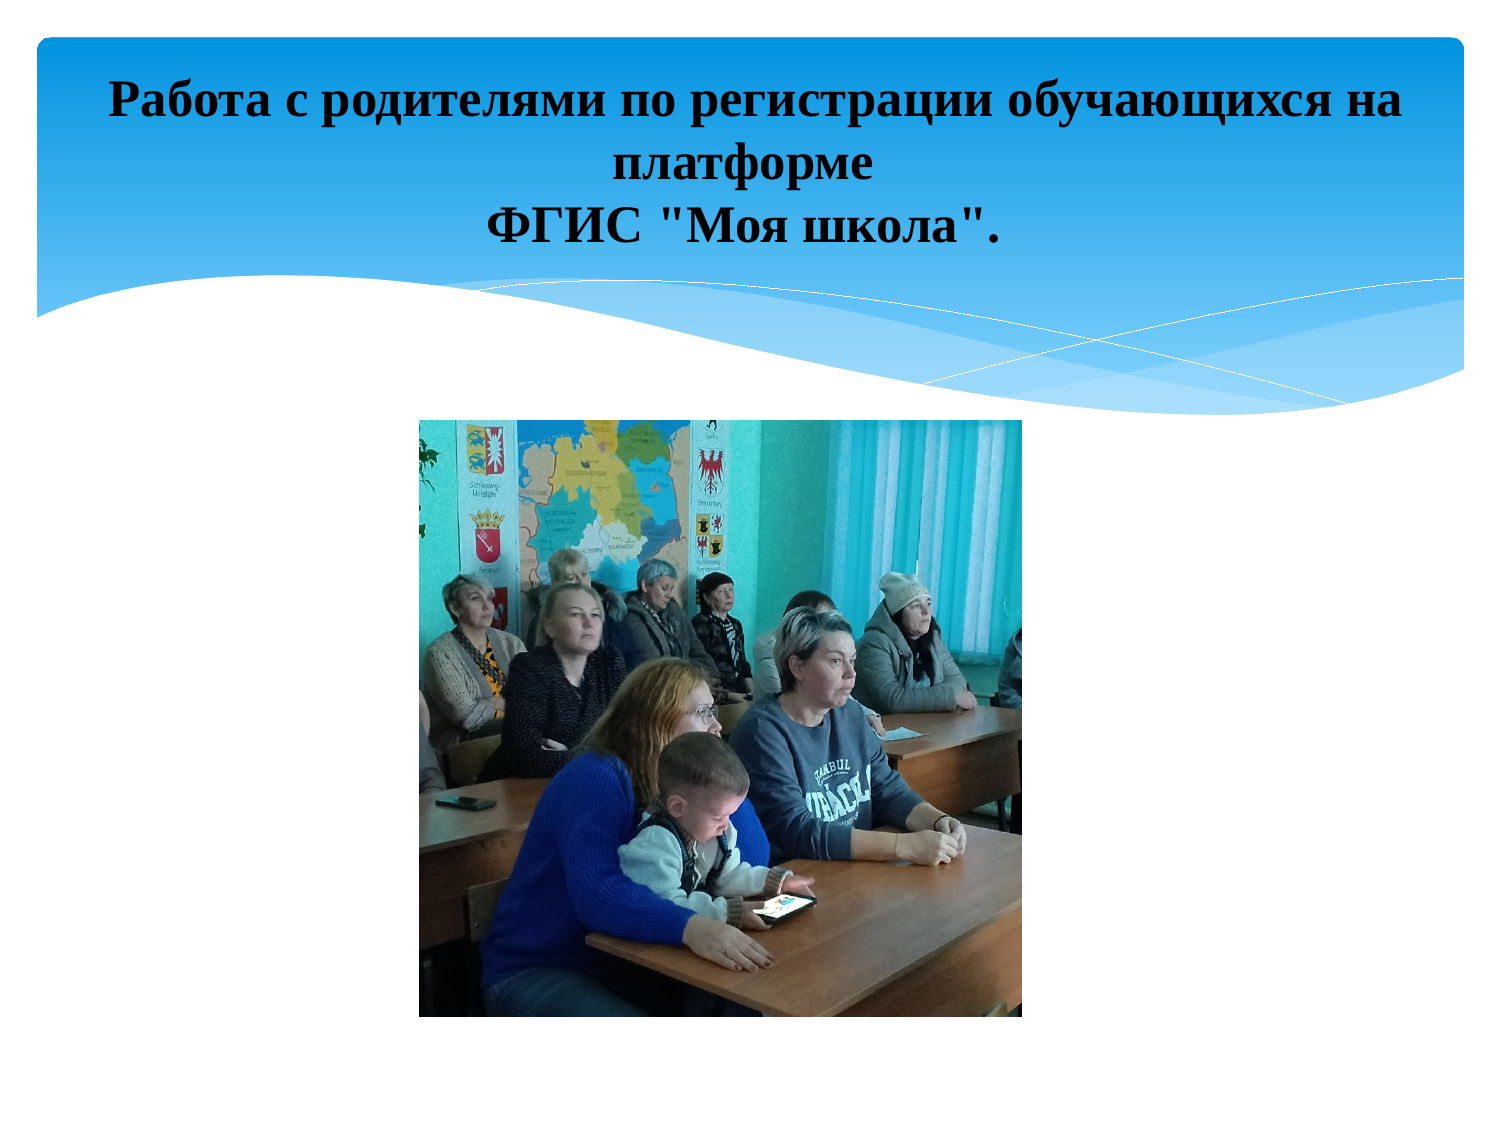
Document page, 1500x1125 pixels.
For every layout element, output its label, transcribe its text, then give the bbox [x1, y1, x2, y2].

title Работа с родителями по регистрации обучающихся на платформе ФГИС "Моя школа". [75, 55, 1425, 261]
list [41, 326, 1483, 1083]
picture [418, 420, 1022, 1018]
